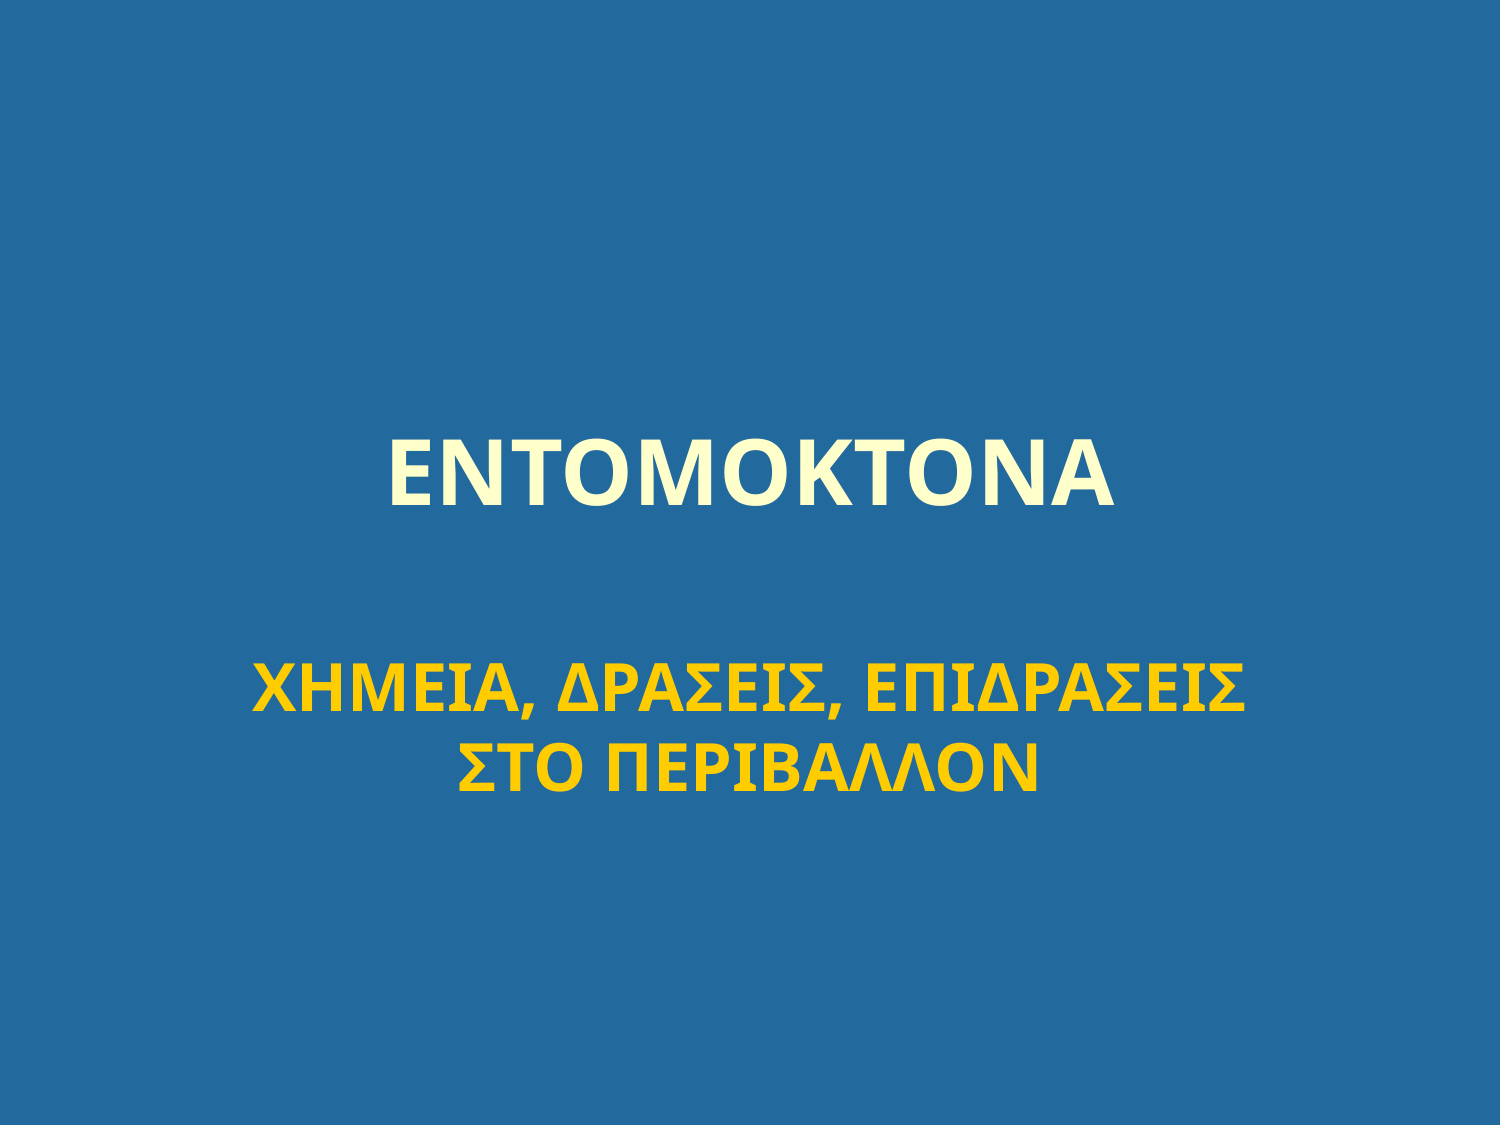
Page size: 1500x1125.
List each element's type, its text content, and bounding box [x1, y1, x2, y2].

subtitle ΧΗΜΕΙΑ, ΔΡΑΣΕΙΣ, ΕΠΙΔΡΑΣΕΙΣ ΣΤΟ ΠΕΡΙΒΑΛΛΟΝ [224, 637, 1276, 926]
title ΕΝΤΟΜΟΚΤΟΝΑ [112, 374, 1388, 563]
